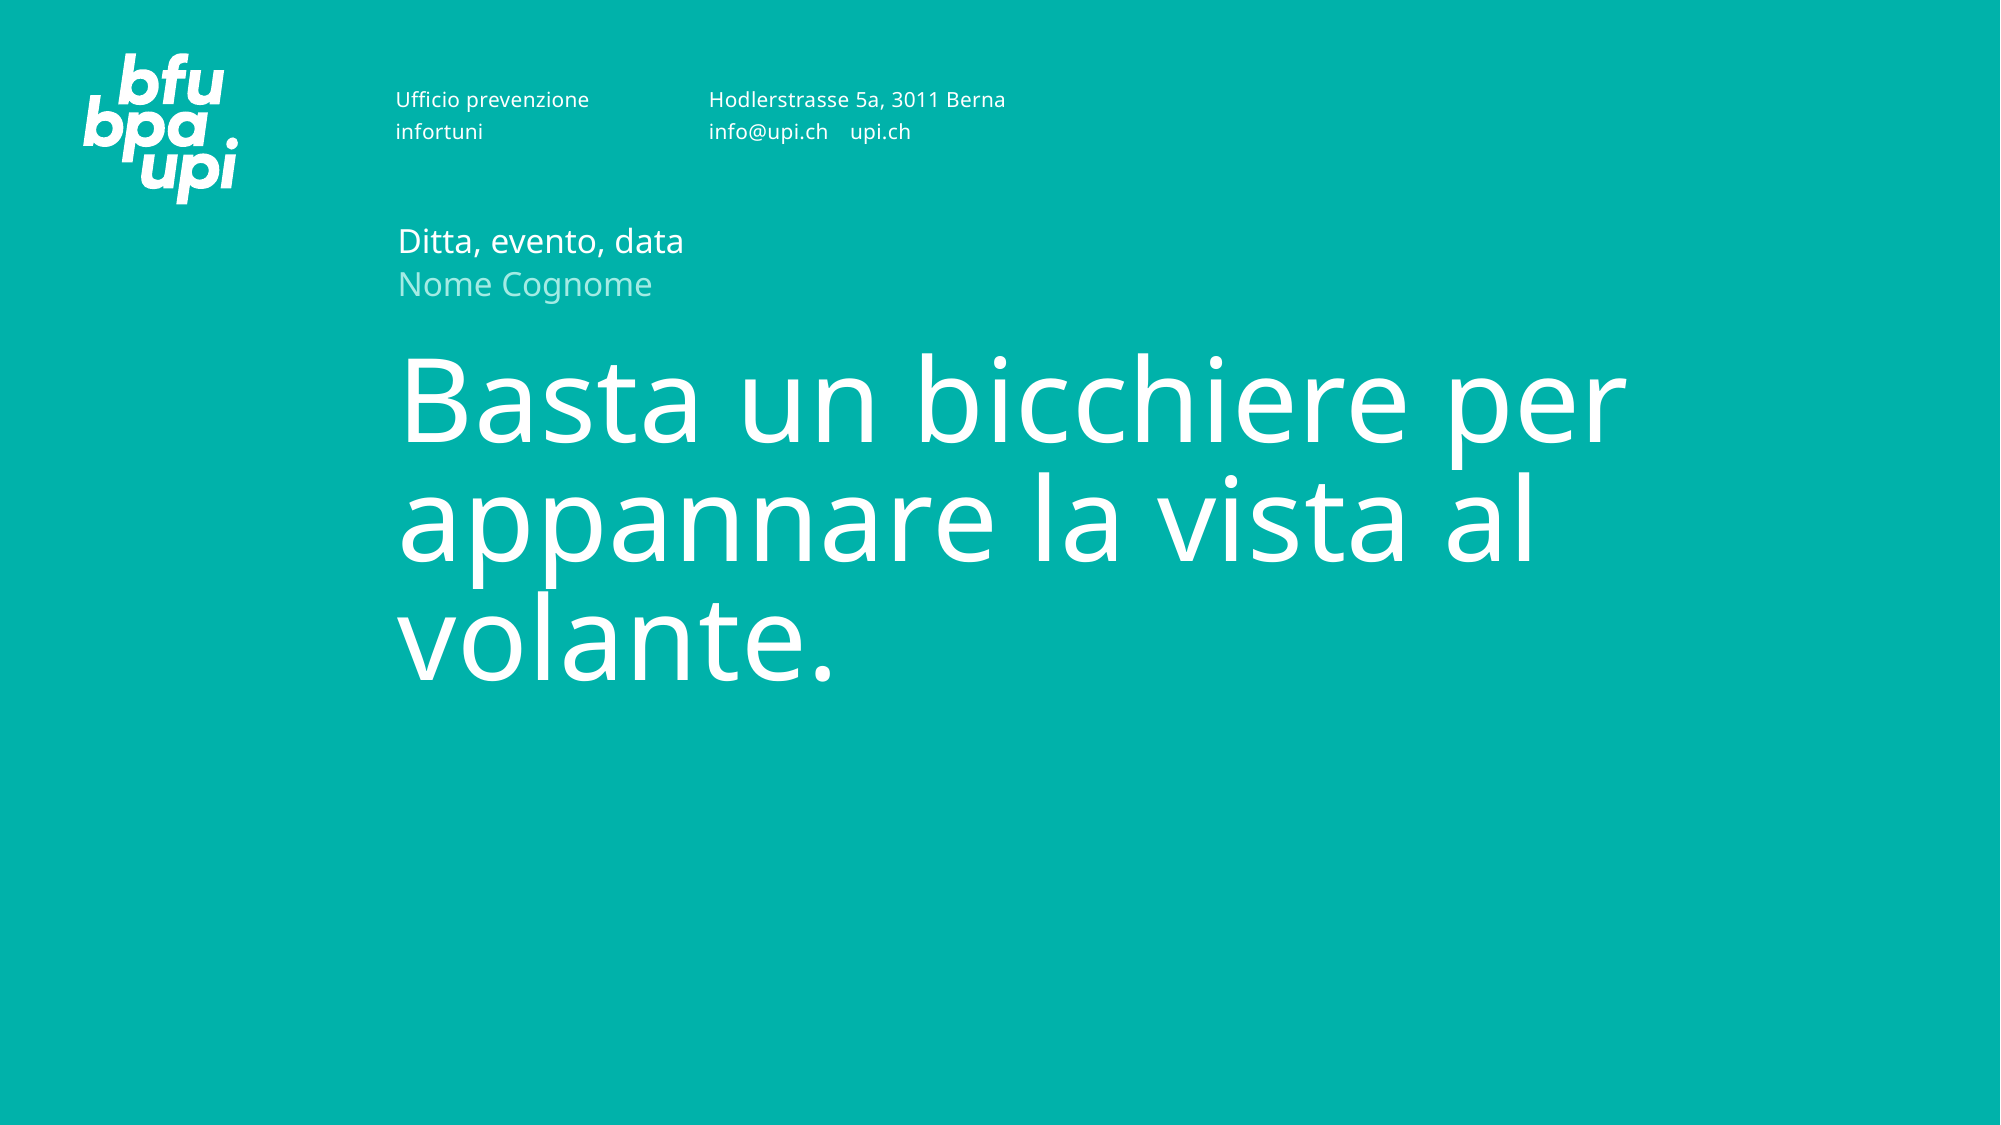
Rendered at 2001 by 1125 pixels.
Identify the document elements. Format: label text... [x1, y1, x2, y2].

title Basta un bicchiere per appannare la vista al volante. [397, 451, 1945, 705]
list Nome Cognome [397, 261, 1922, 297]
list Ditta, evento, data [397, 217, 1922, 254]
